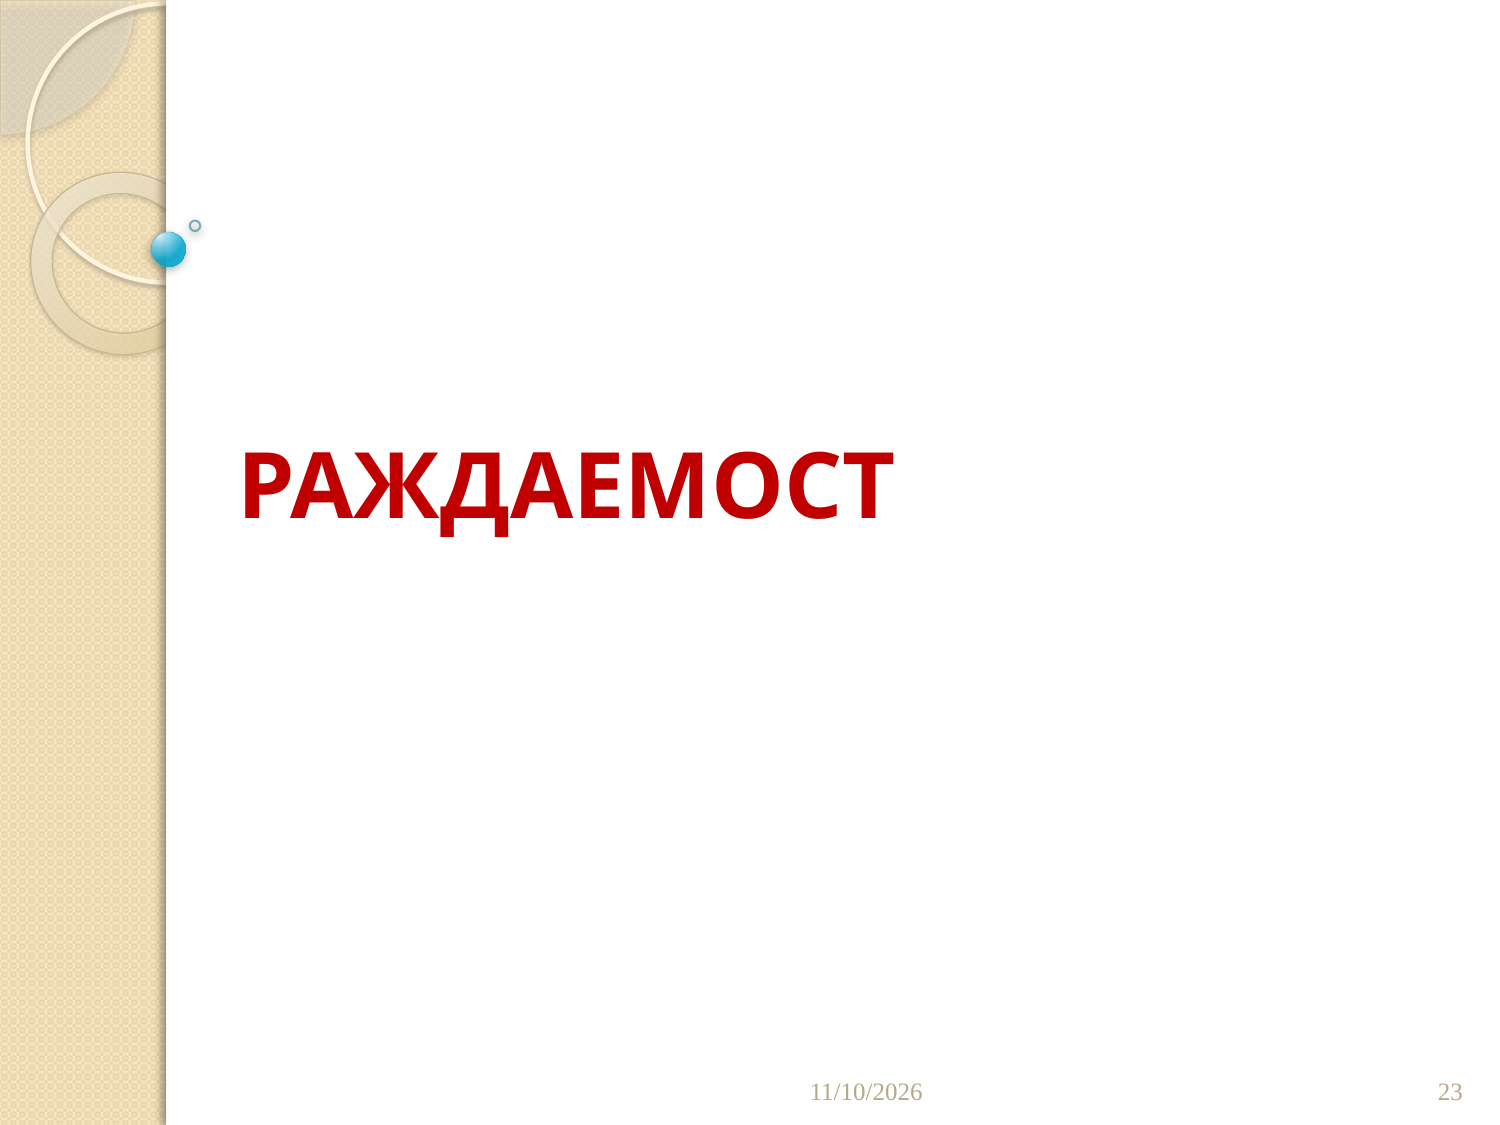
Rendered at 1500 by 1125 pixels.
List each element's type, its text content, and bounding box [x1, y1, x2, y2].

title РАЖДАЕМОСТ [222, 410, 1438, 652]
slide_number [587, 1034, 938, 1113]
slide_number 23 [1413, 1034, 1488, 1113]
